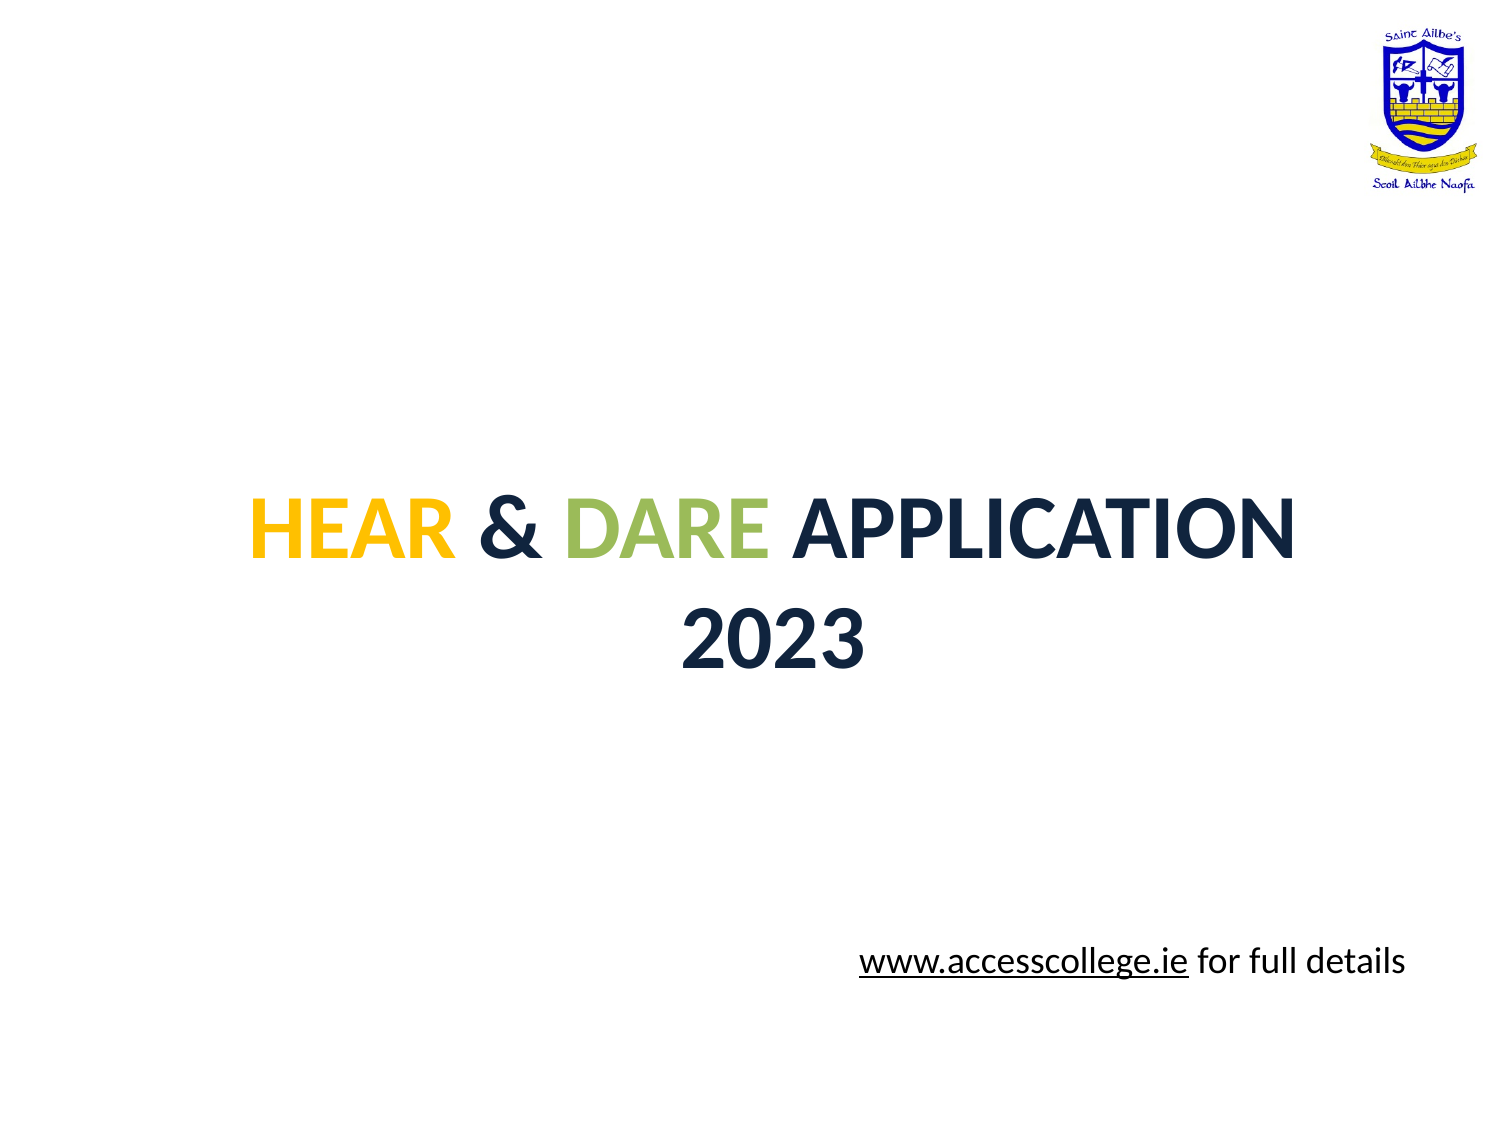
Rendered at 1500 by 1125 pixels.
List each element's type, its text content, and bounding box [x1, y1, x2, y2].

text_box www.accesscollege.ie for full details [844, 928, 1436, 989]
title HEAR & DARE APPLICATION 2023 [135, 456, 1411, 698]
picture [1364, 20, 1483, 198]
